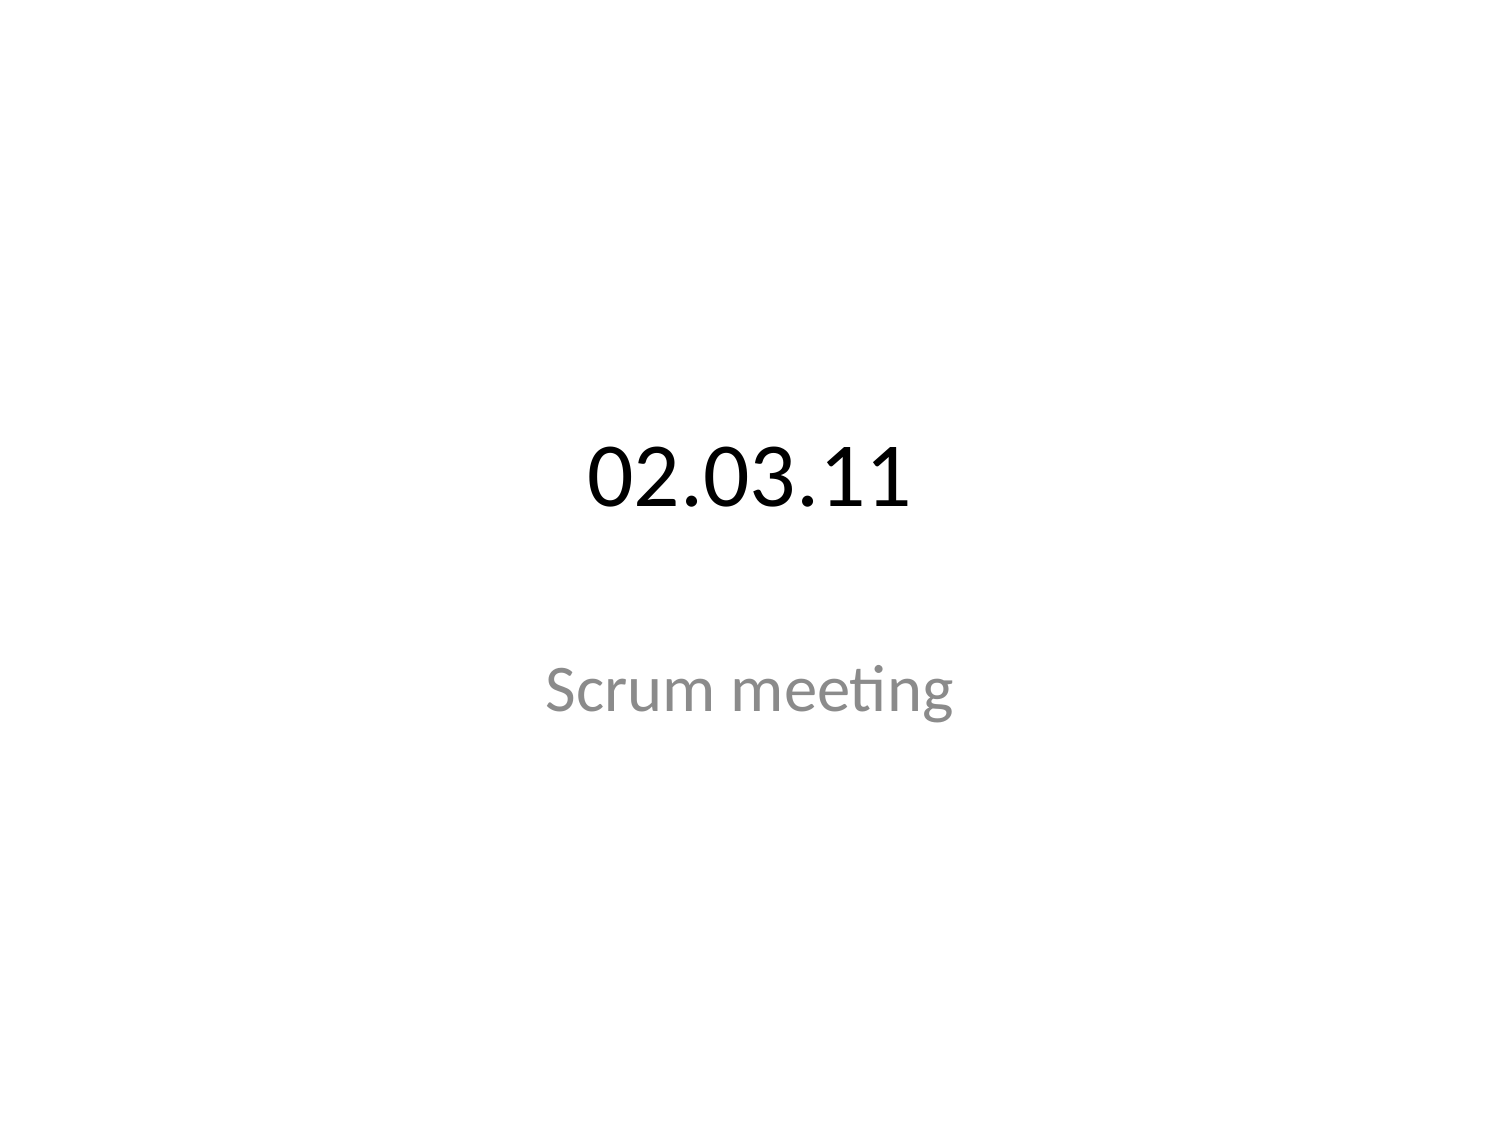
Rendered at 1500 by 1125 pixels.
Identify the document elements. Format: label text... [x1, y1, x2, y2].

title 02.03.11 [112, 349, 1388, 591]
subtitle Scrum meeting [225, 637, 1275, 925]
